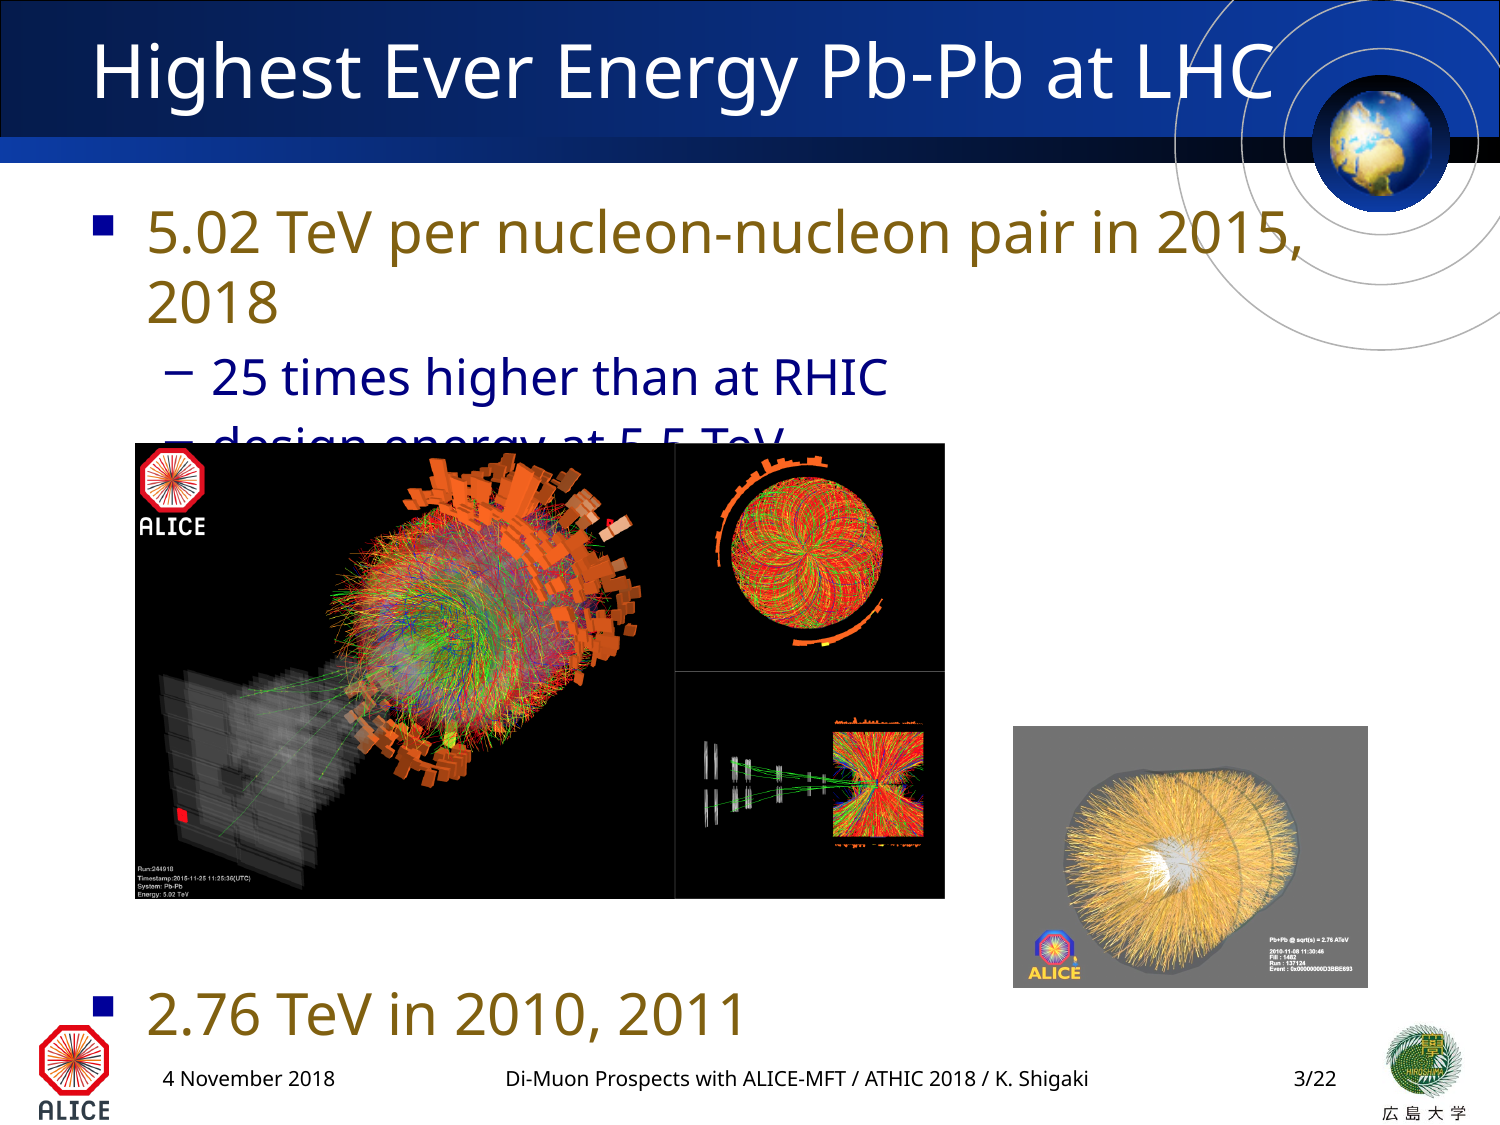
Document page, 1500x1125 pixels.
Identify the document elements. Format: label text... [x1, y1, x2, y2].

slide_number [147, 1058, 371, 1103]
picture [1013, 726, 1369, 988]
title Highest Ever Energy Pb-Pb at LHC [75, 0, 1317, 138]
picture [135, 443, 945, 899]
picture [1372, 1021, 1475, 1124]
picture [1330, 91, 1432, 196]
footer Di-Muon Prospects with ALICE-MFT / ATHIC 2018 / K. Shigaki [371, 1058, 1222, 1103]
slide_number 2/22 [1222, 1058, 1352, 1103]
list 5.02 TeV per nucleon-nucleon pair in 2015, 2018 25 times higher than at RHIC design energy at 5.5 TeV 2.76 TeV in 2010, 2011 [75, 187, 1424, 1036]
picture [39, 1025, 109, 1120]
